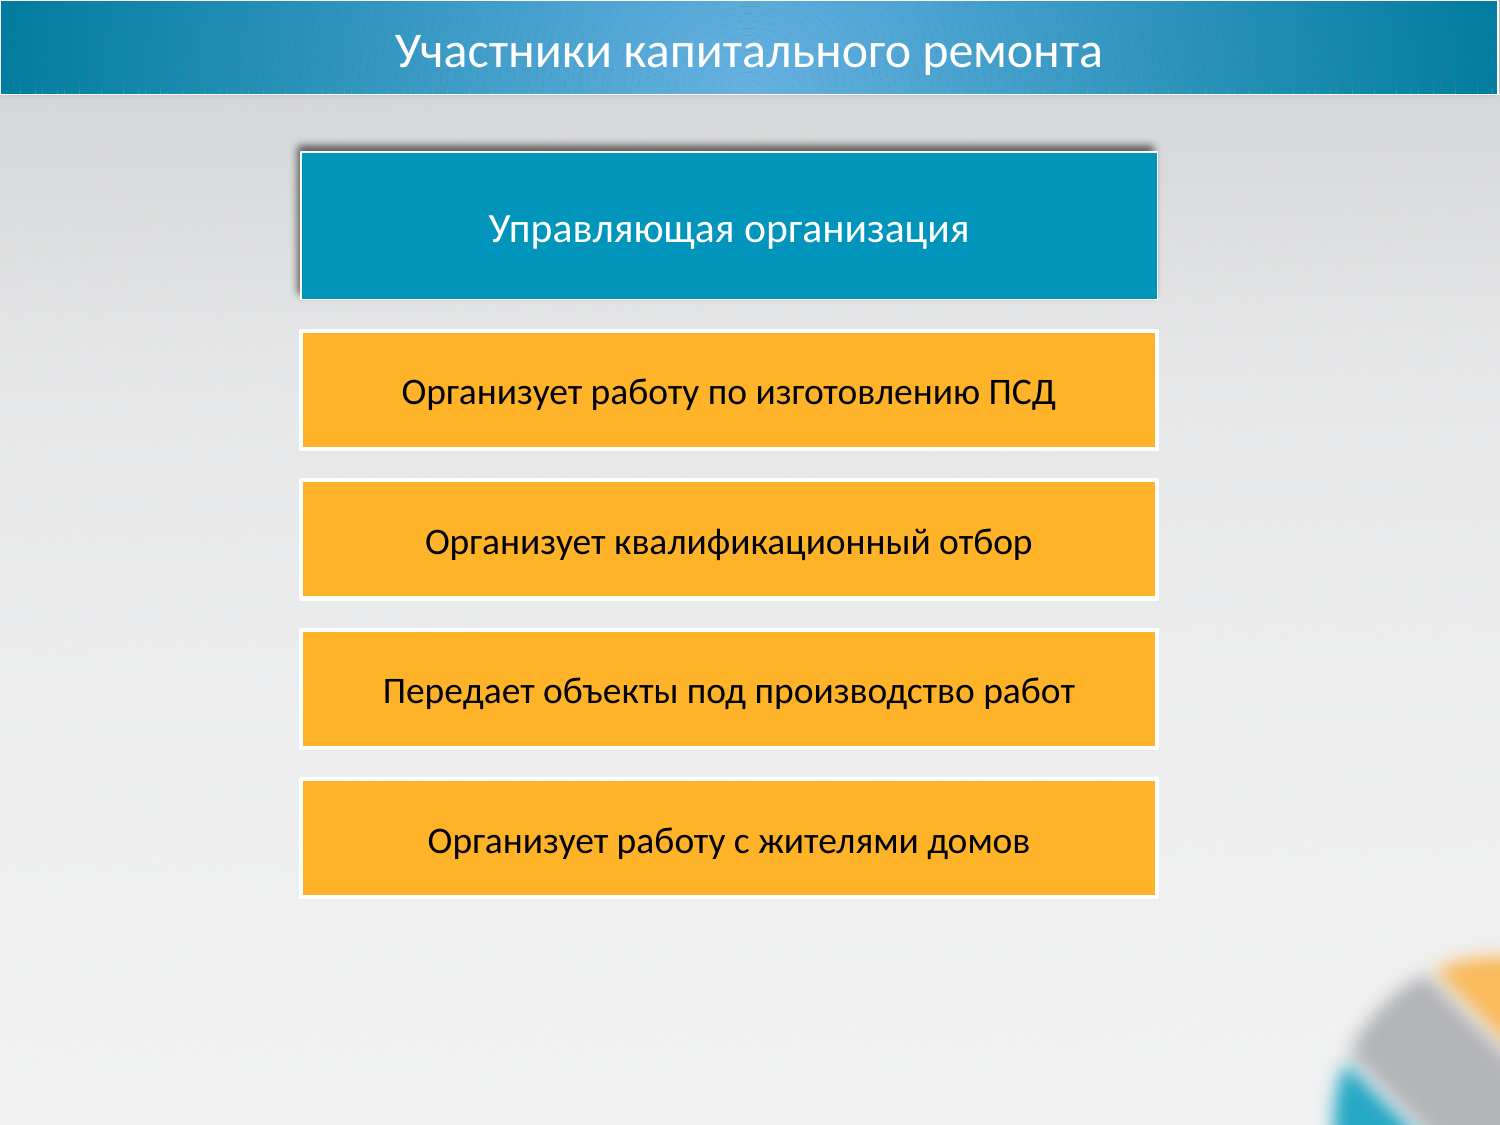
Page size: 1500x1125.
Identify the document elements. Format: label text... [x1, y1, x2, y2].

text_box Управляющая организация [300, 151, 1158, 300]
text_box Организует квалификационный отбор [299, 478, 1159, 601]
text_box Организует работу с жителями домов [299, 777, 1159, 899]
picture [0, 0, 1500, 1125]
text_box Участники капитального ремонта [0, 0, 1499, 95]
text_box Передает объекты под производство работ [299, 628, 1159, 750]
text_box Организует работу по изготовлению ПСД [299, 329, 1159, 451]
